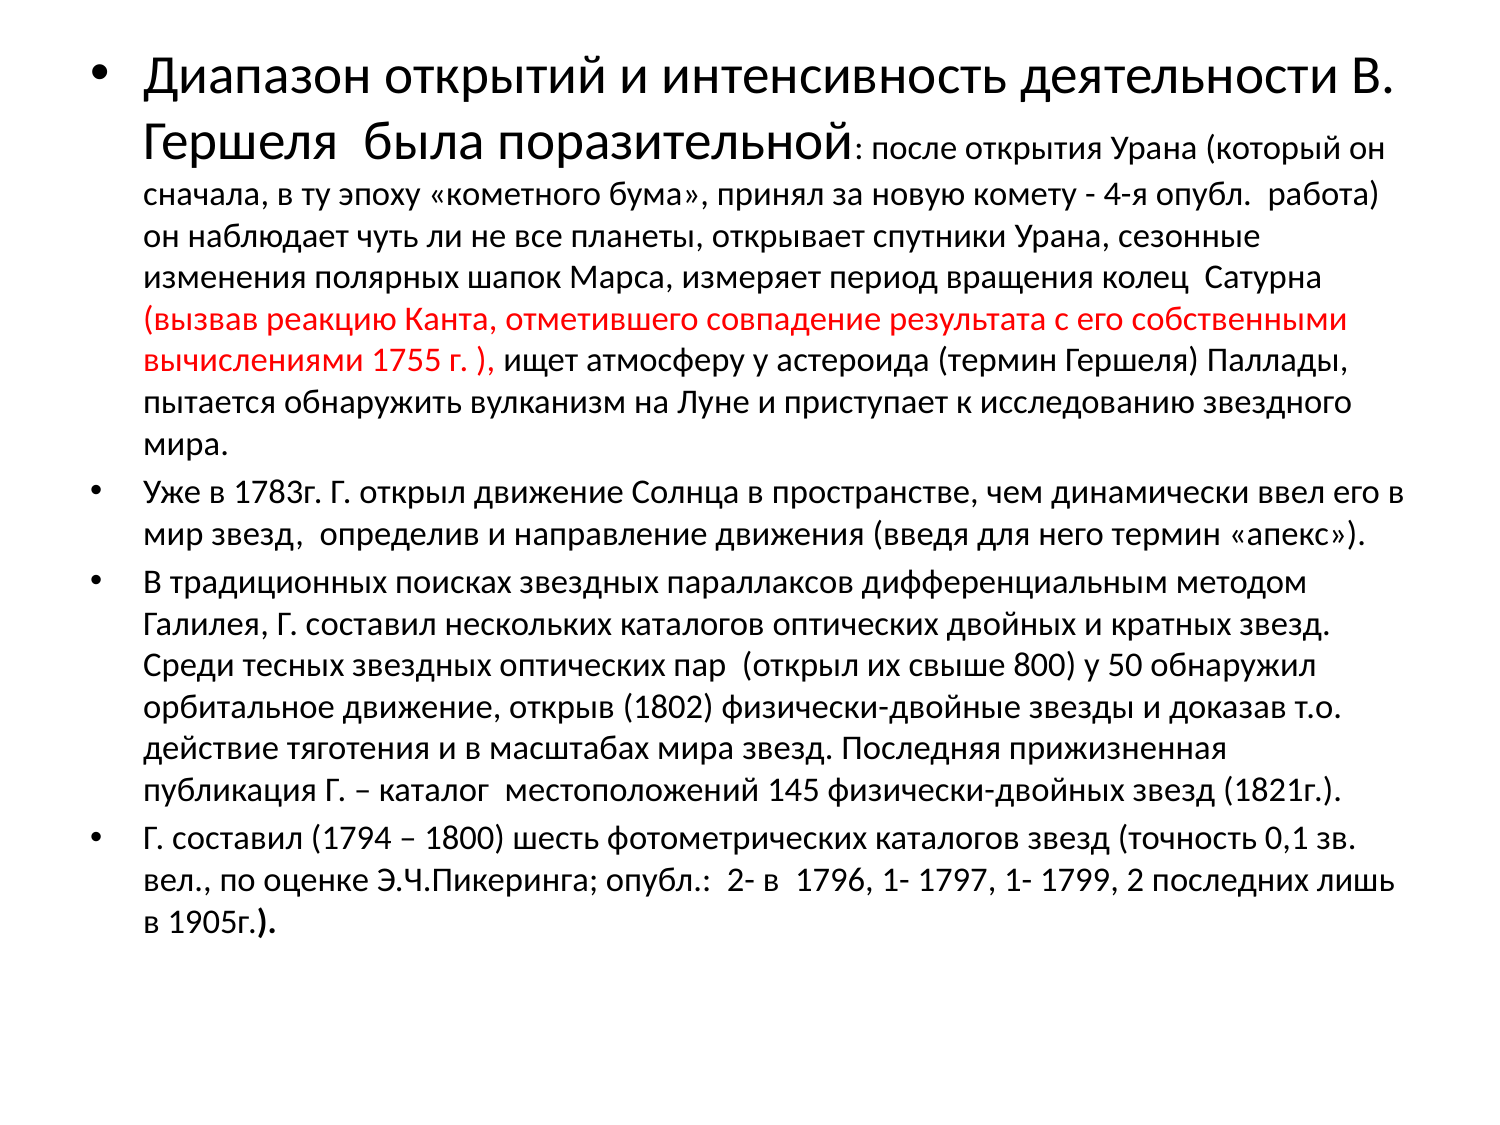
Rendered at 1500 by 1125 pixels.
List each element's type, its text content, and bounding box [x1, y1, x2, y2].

list Диапазон открытий и интенсивность деятельности В. Гершеля была поразительной: после открытия Урана (который он сначала, в ту эпоху «кометного бума», принял за новую комету - 4-я опубл. работа) он наблюдает чуть ли не все планеты, открывает спутники Урана, сезонные изменения полярных шапок Марса, измеряет период вращения колец Сатурна (вызвав реакцию Канта, отметившего совпадение результата с его собственными вычислениями 1755 г. ), ищет атмосферу у астероида (термин Гершеля) Паллады, пытается обнаружить вулканизм на Луне и приступает к исследованию звездного мира. Уже в 1783г. Г. открыл движение Солнца в пространстве, чем динамически ввел его в мир звезд, определив и направление движения (введя для него термин «апекс»). В традиционных поисках звездных параллаксов дифференциальным методом Галилея, Г. составил нескольких каталогов оптических двойных и кратных звезд. Среди тесных звездных оптических пар (открыл их свыше 800) у 50 обнаружил орбитальное движение, открыв (1802) физически-двойные звезды и доказав т.о. действие тяготения и в масштабах мира звезд. Последняя прижизненная публикация Г. – каталог местоположений 145 физически-двойных звезд (1821г.). Г. составил (1794 – 1800) шесть фотометрических каталогов звезд (точность 0,1 зв. вел., по оценке Э.Ч.Пикеринга; опубл.: 2- в 1796, 1- 1797, 1- 1799, 2 последних лишь в 1905г.). [75, 30, 1425, 1005]
